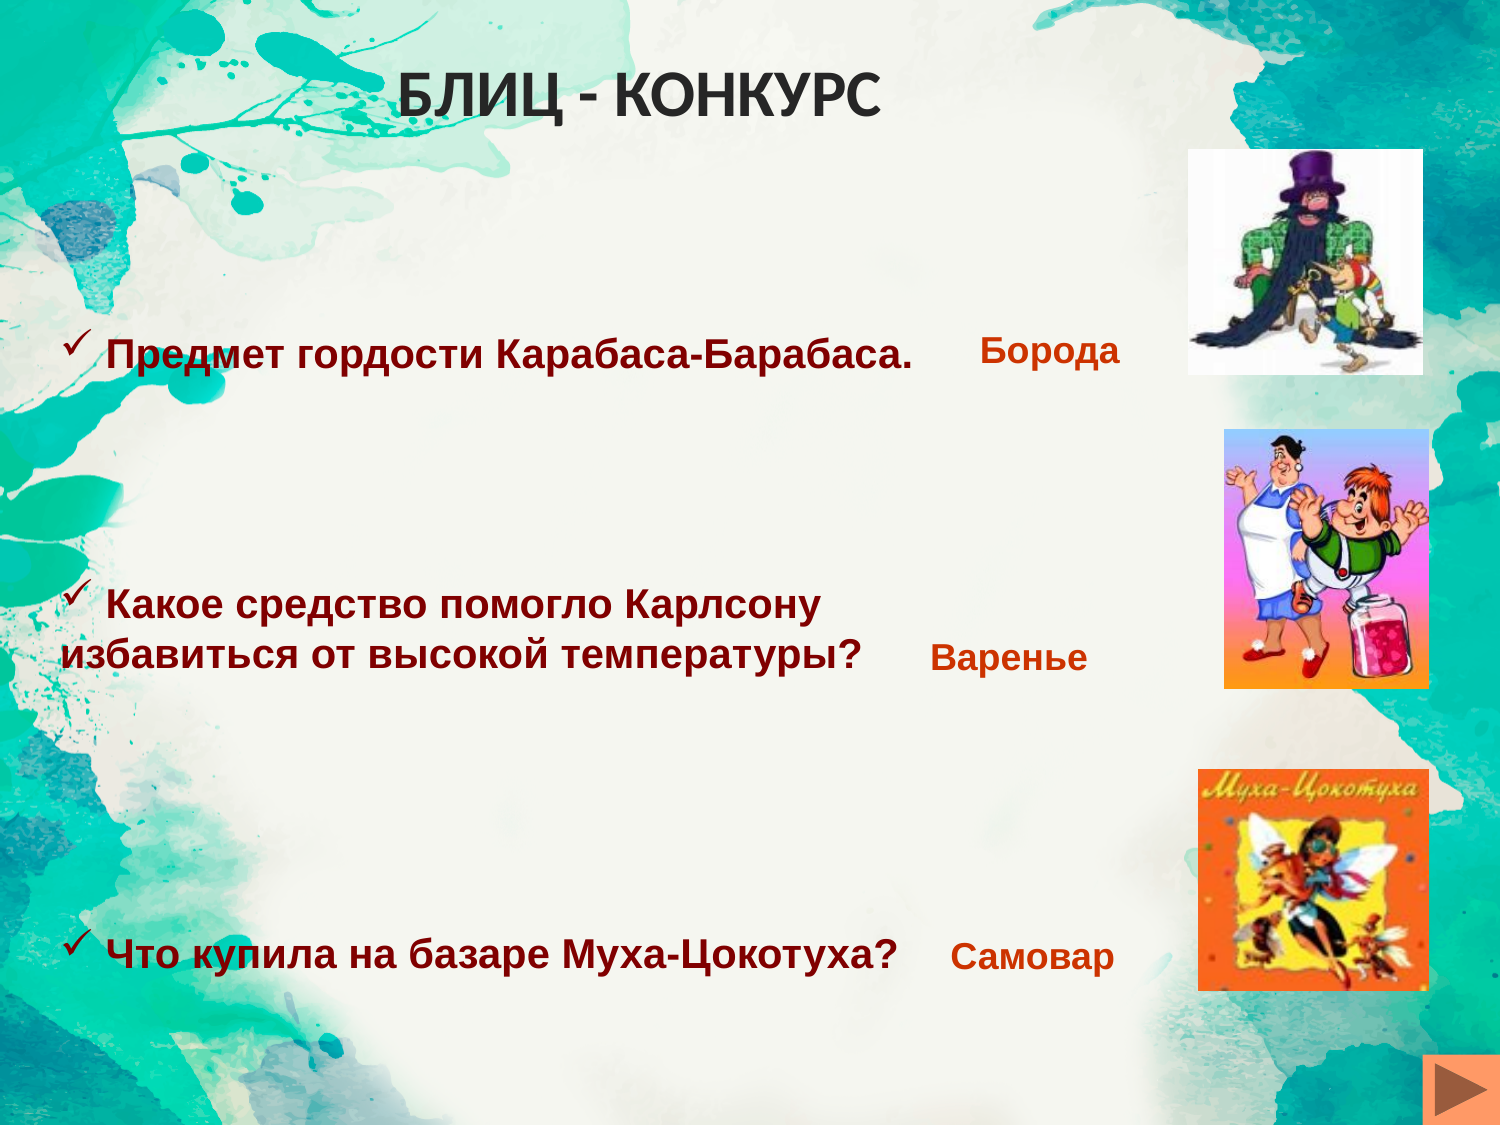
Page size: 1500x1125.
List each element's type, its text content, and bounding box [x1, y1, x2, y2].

text_box Самовар [935, 924, 1131, 985]
text_box БЛИЦ - КОНКУРС [382, 42, 909, 138]
text_box [1422, 1054, 1500, 1125]
picture [0, 0, 1500, 1125]
text_box Предмет гордости Карабаса-Барабаса. Какое средство помогло Карлсону избавиться от высокой температуры? Что купила на базаре Муха-Цокотуха? [44, 319, 940, 1035]
text_box Борода [964, 318, 1135, 379]
text_box Варенье [915, 625, 1103, 686]
